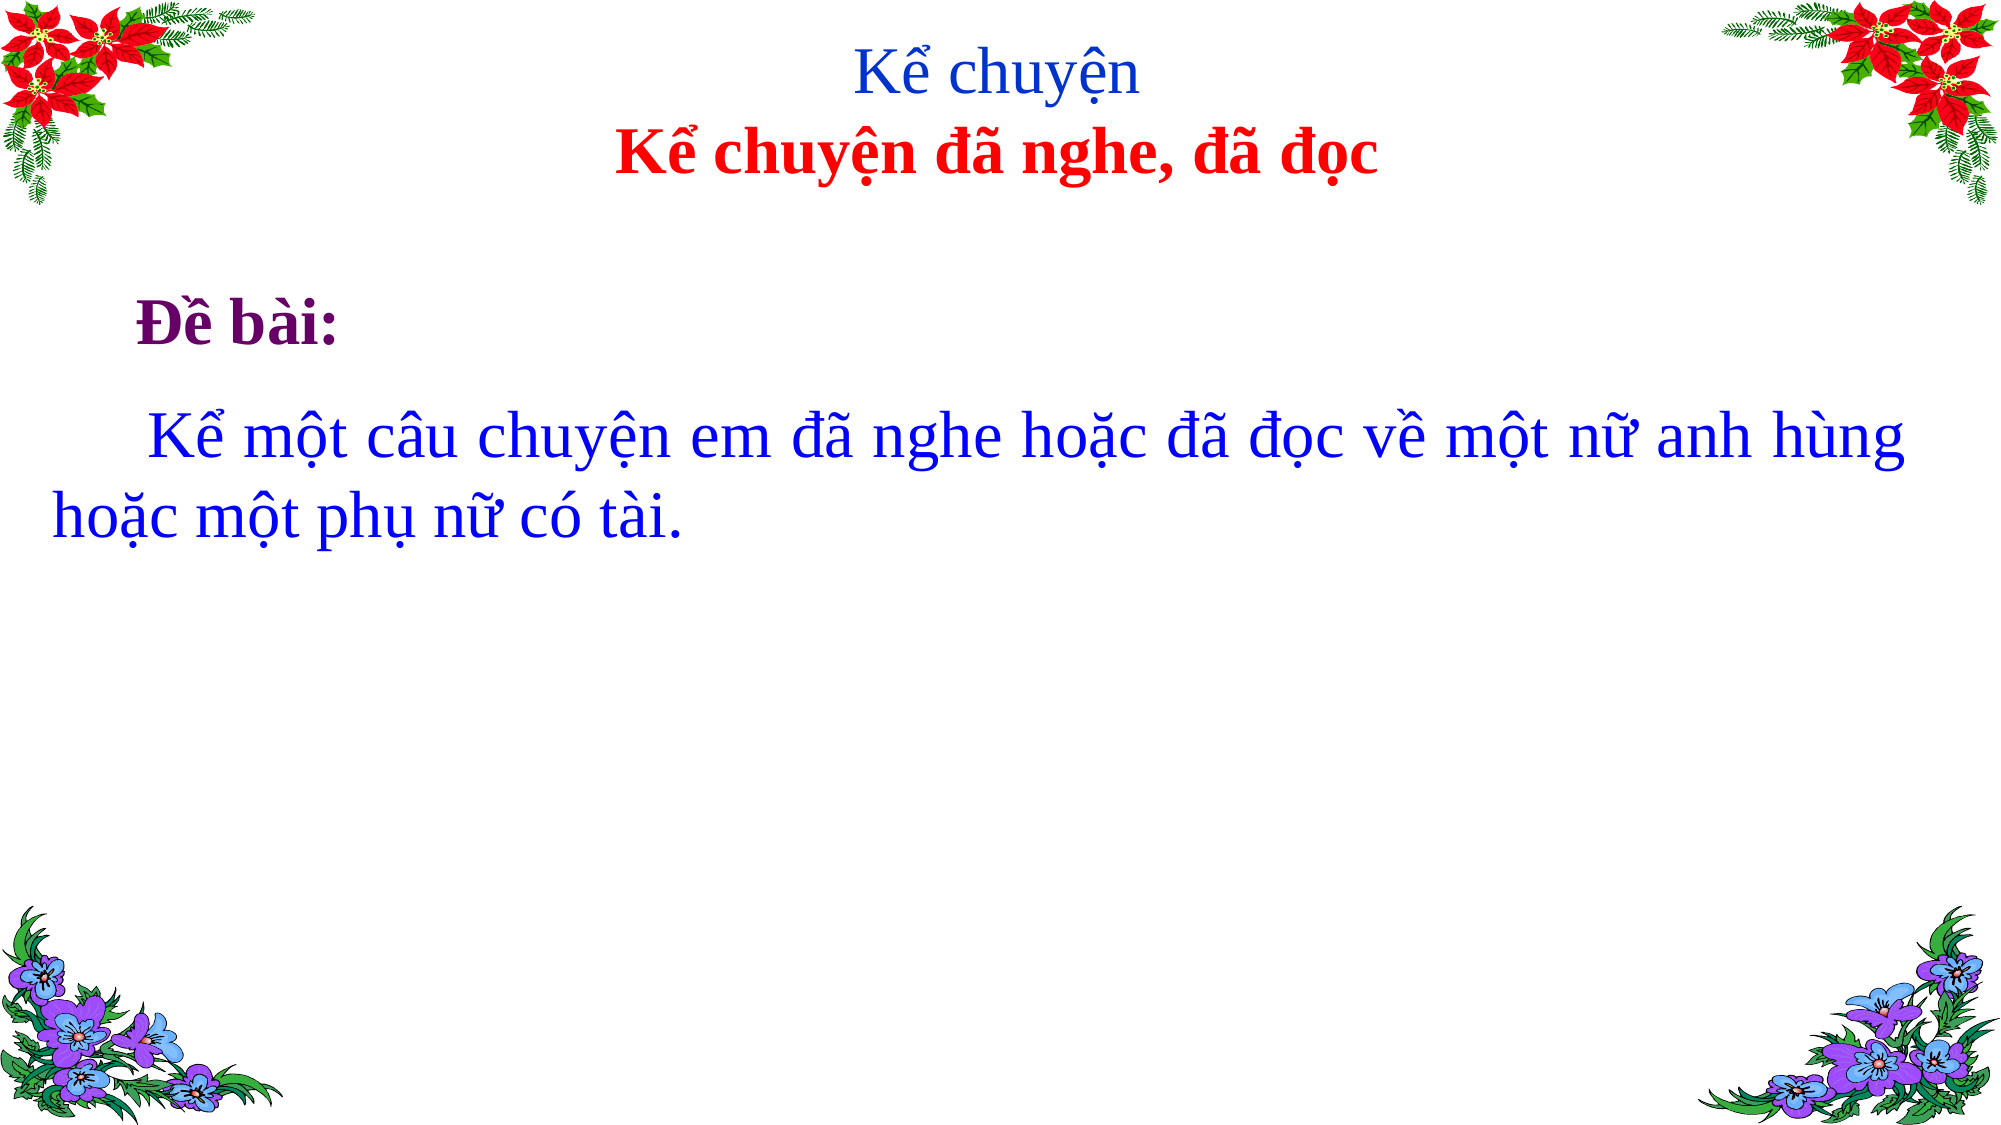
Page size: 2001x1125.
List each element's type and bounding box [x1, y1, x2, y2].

text_box [0, 0, 2000, 1125]
